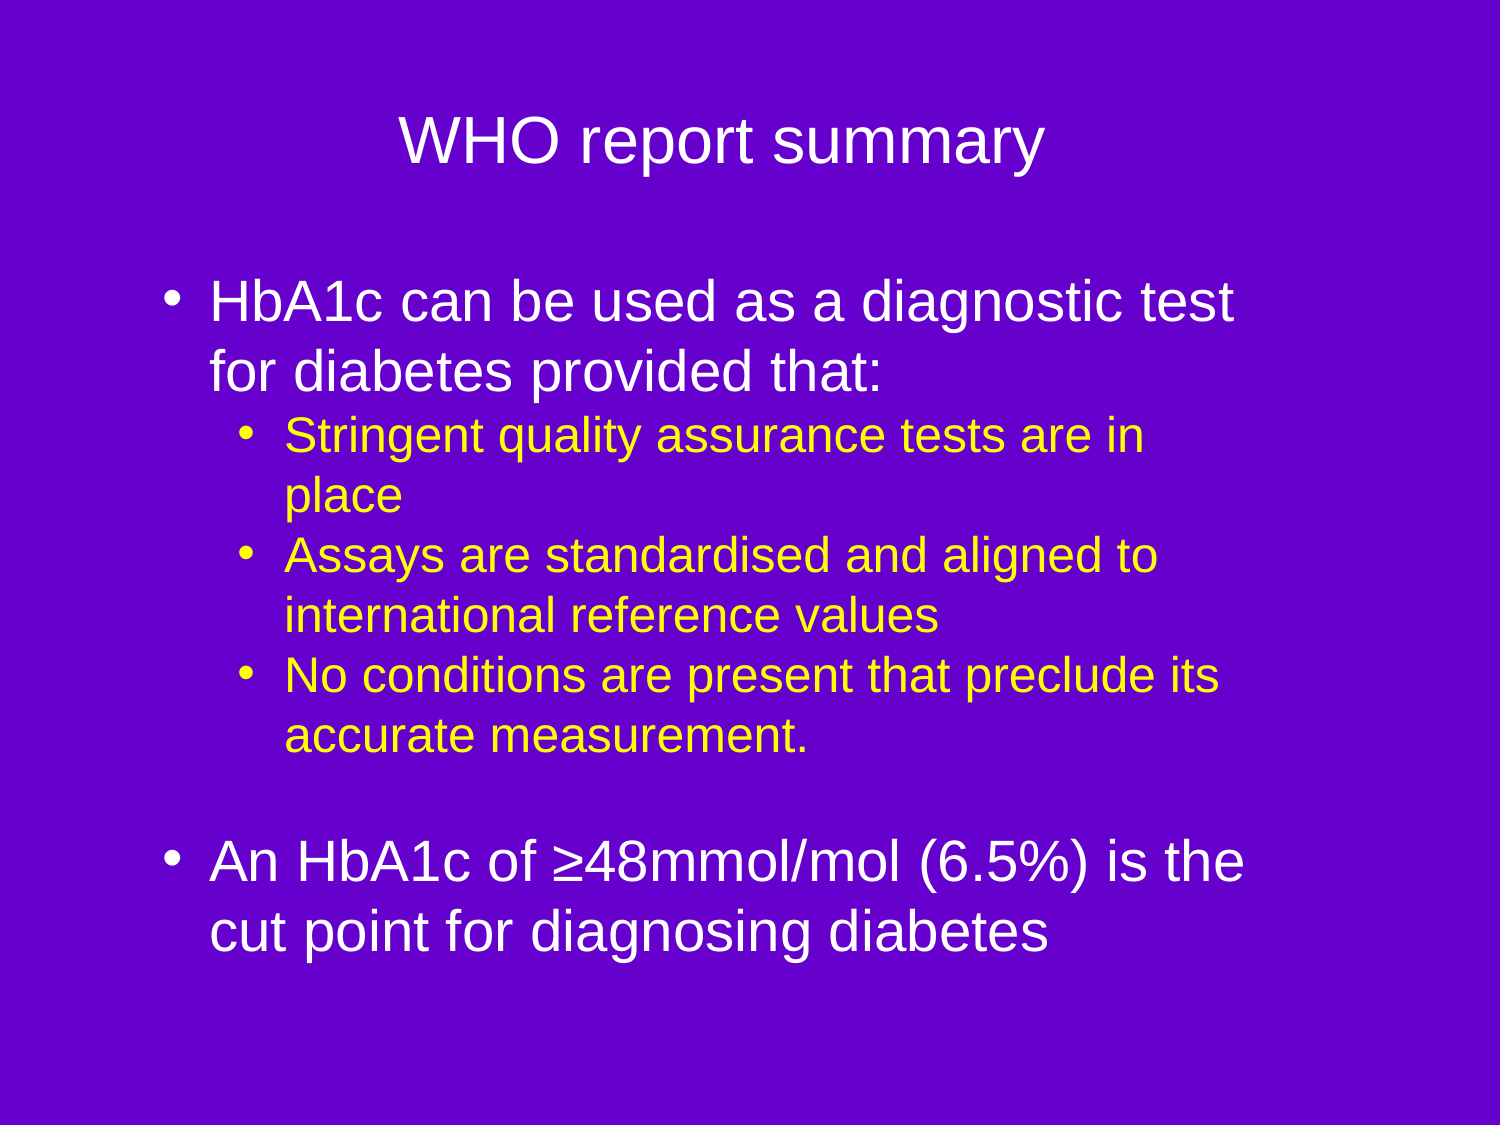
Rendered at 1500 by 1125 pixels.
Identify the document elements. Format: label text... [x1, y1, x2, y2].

text_box HbA1c can be used as a diagnostic test for diabetes provided that: Stringent quality assurance tests are in place Assays are standardised and aligned to international reference values No conditions are present that preclude its accurate measurement. An HbA1c of ≥48mmol/mol (6.5%) is the cut point for diagnosing diabetes [147, 255, 1294, 1015]
text_box WHO report summary [383, 89, 1199, 185]
